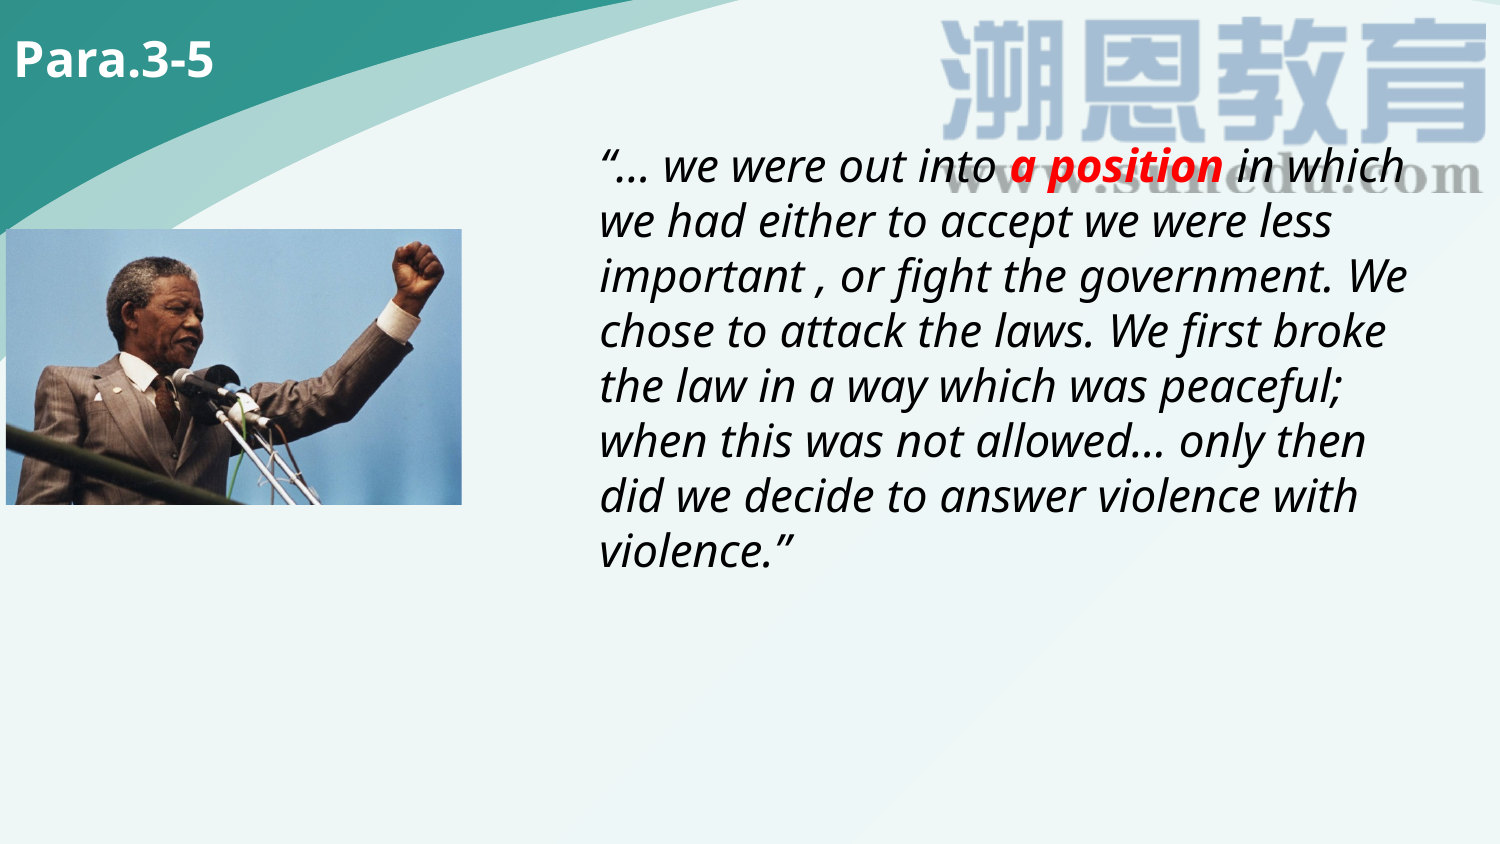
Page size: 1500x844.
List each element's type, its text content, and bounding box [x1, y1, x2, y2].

picture [5, 229, 462, 505]
text_box Para.3-5 [0, 20, 508, 95]
text_box “… we were out into a position in which we had either to accept we were less important , or fight the government. We chose to attack the laws. We first broke the law in a way which was peaceful; when this was not allowed… only then did we decide to answer violence with violence.” [584, 128, 1436, 584]
picture [938, 15, 1486, 193]
